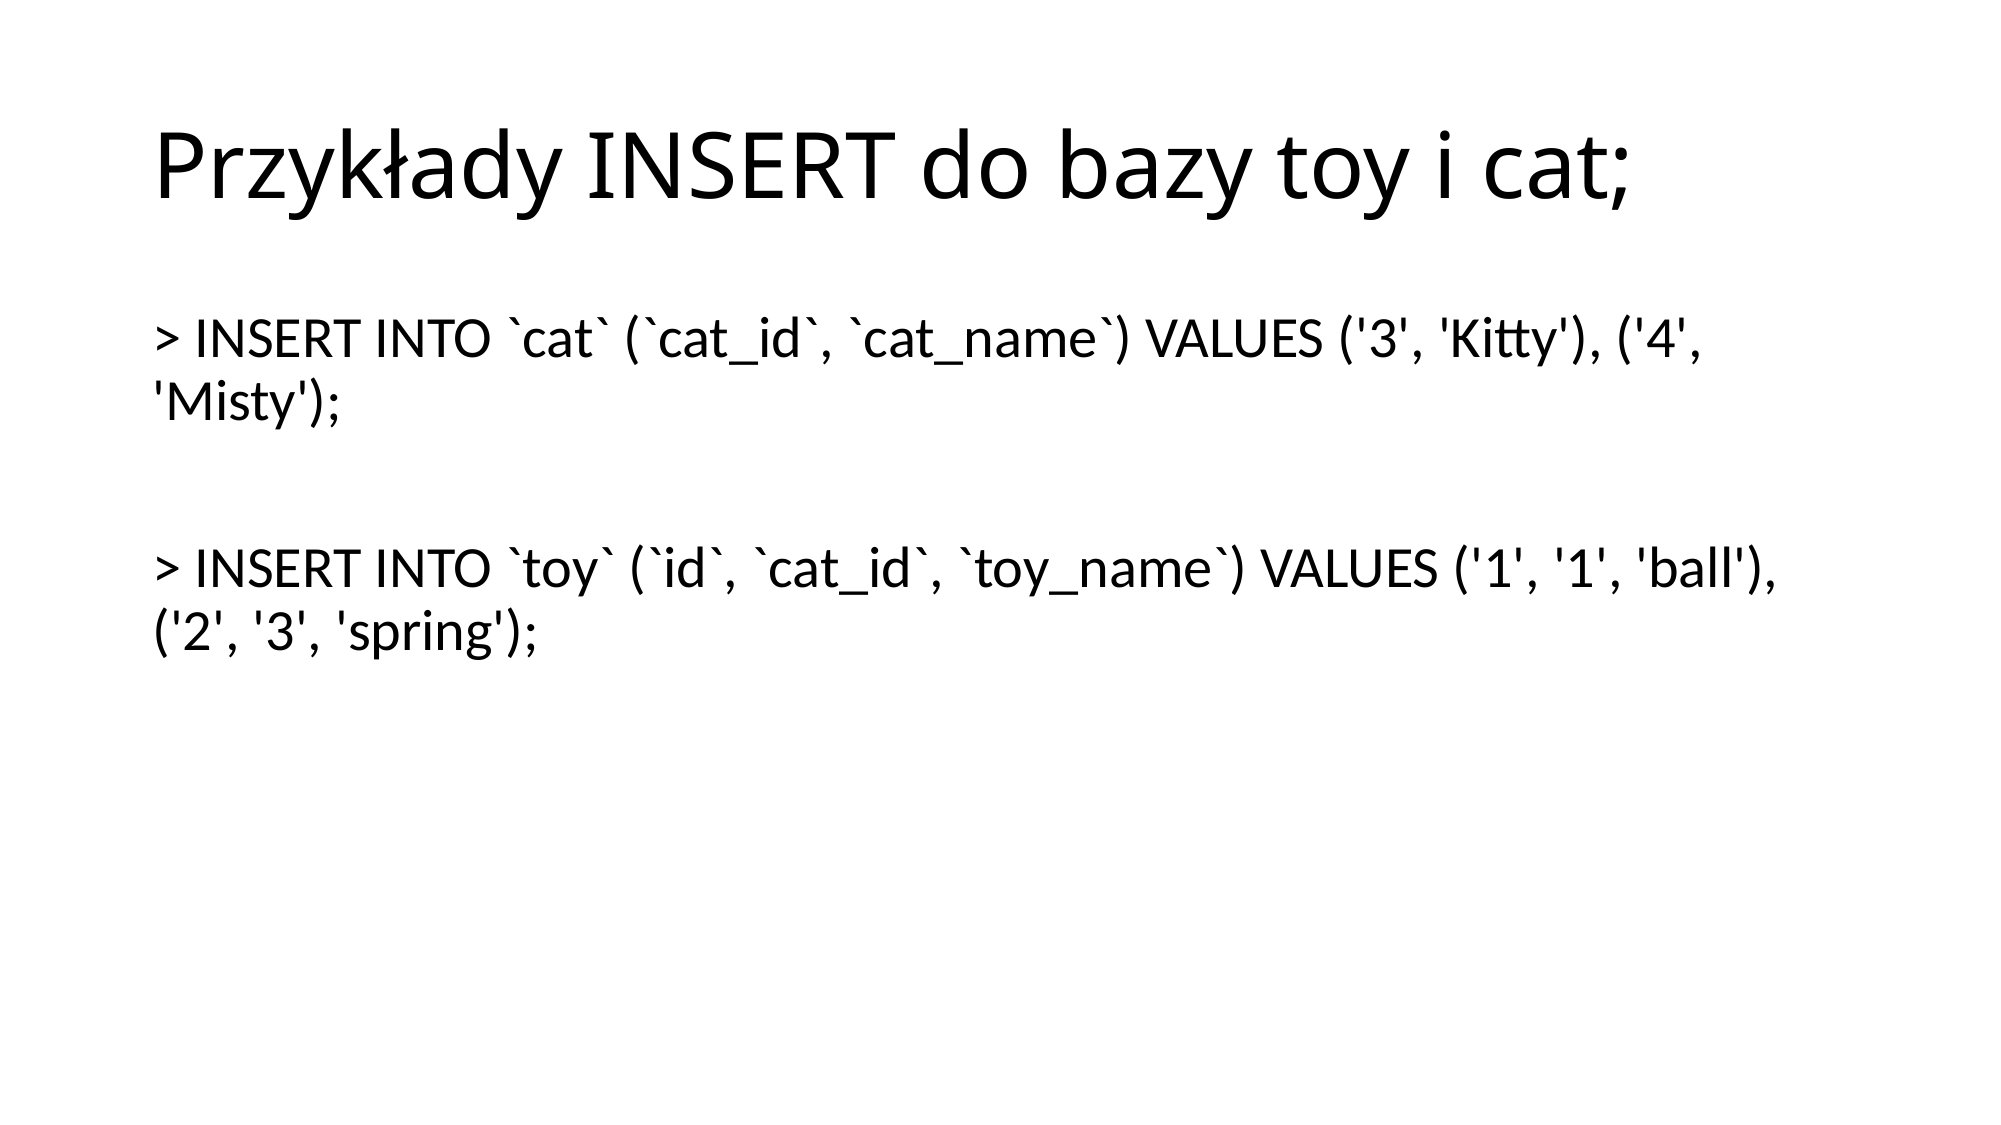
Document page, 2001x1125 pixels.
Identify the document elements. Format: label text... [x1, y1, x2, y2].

title Przykłady INSERT do bazy toy i cat; [137, 59, 1863, 278]
list > INSERT INTO `cat` (`cat_id`, `cat_name`) VALUES ('3', 'Kitty'), ('4', 'Misty'); > INSERT INTO `toy` (`id`, `cat_id`, `toy_name`) VALUES ('1', '1', 'ball'), ('2', '3', 'spring'); [137, 299, 1863, 1014]
